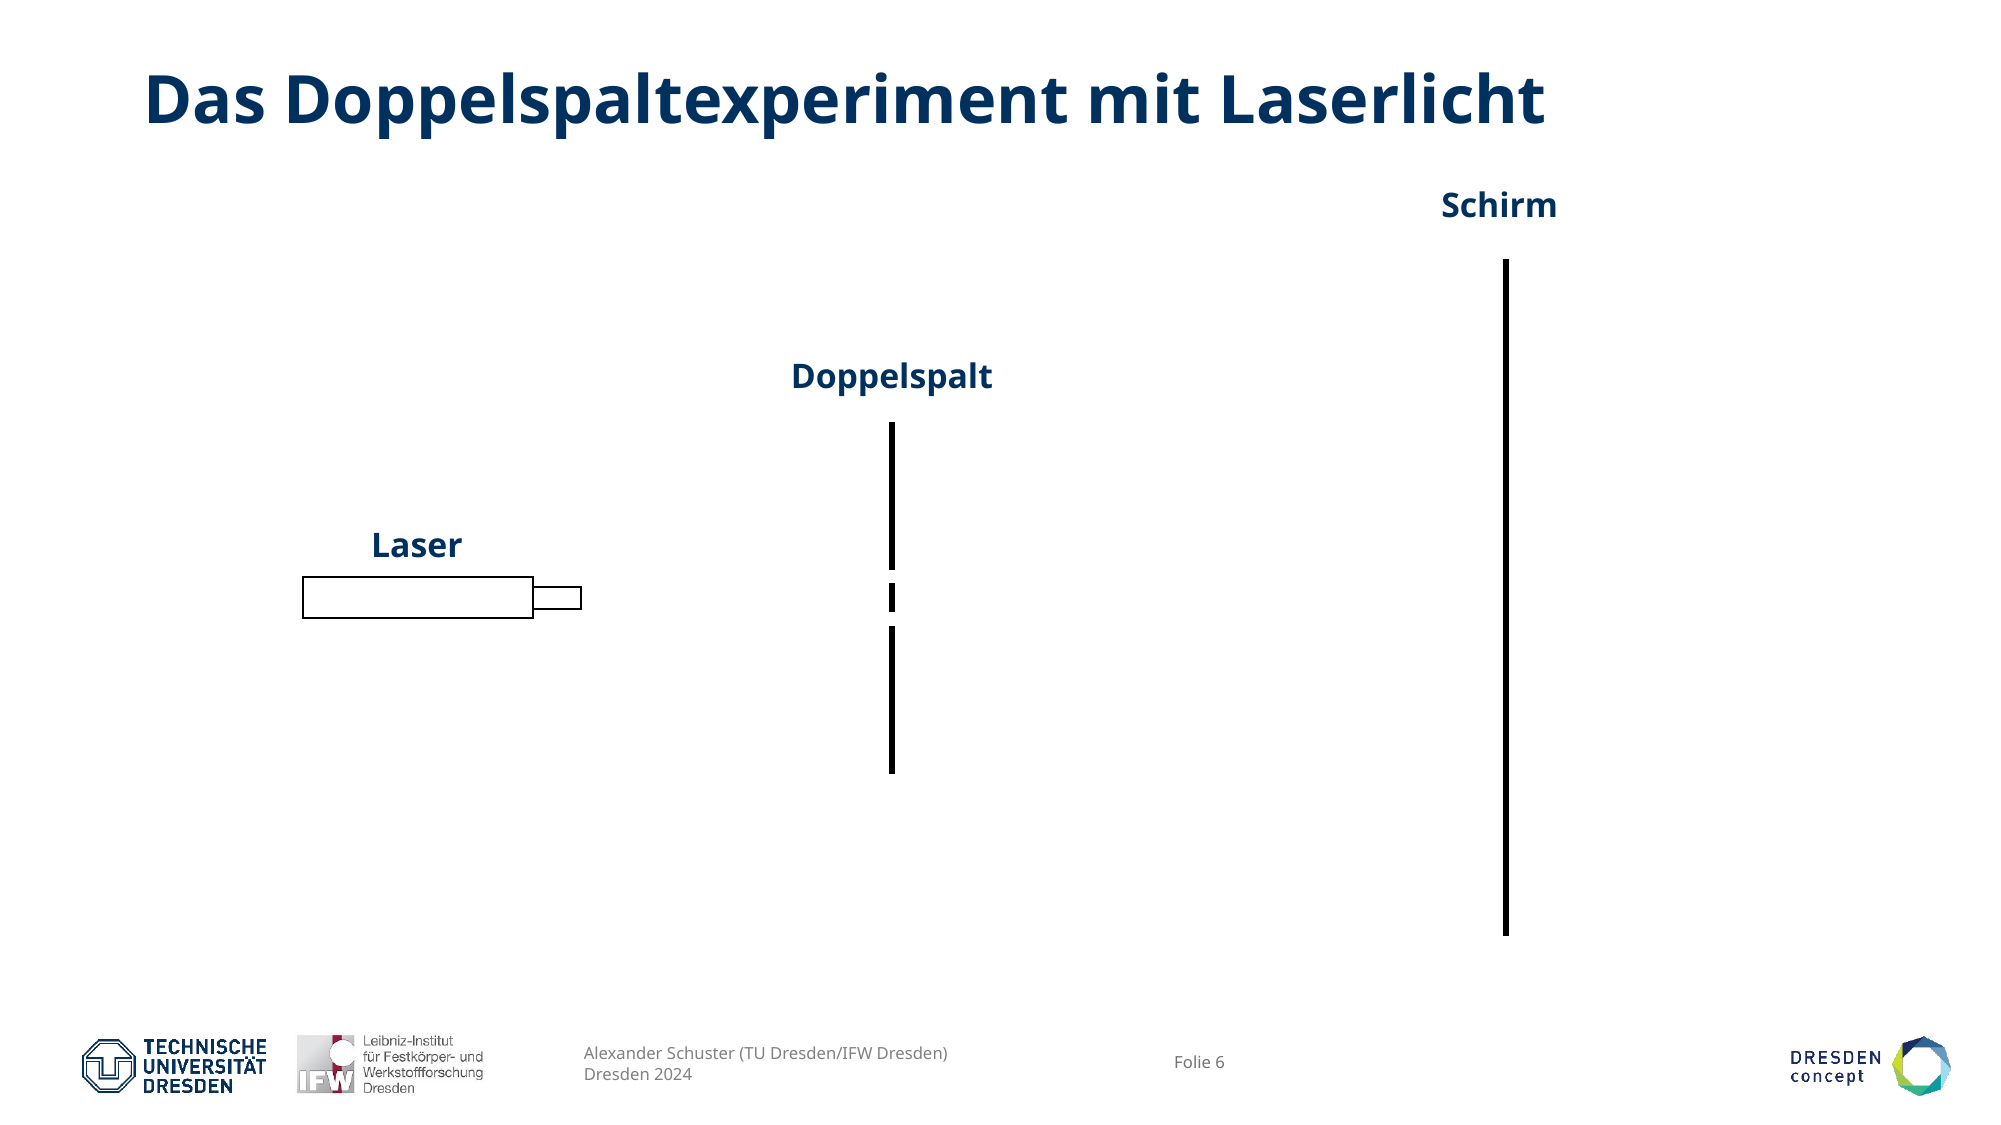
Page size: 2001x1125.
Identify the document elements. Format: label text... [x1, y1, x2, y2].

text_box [302, 577, 581, 618]
picture [1791, 1036, 1951, 1096]
picture [294, 1032, 486, 1096]
text_box Doppelspalt [767, 347, 1017, 403]
text_box Schirm [1426, 176, 1585, 232]
picture [82, 1039, 266, 1093]
title Das Doppelspaltexperiment mit Laserlicht [143, 56, 1880, 169]
text_box Laser [337, 516, 496, 573]
